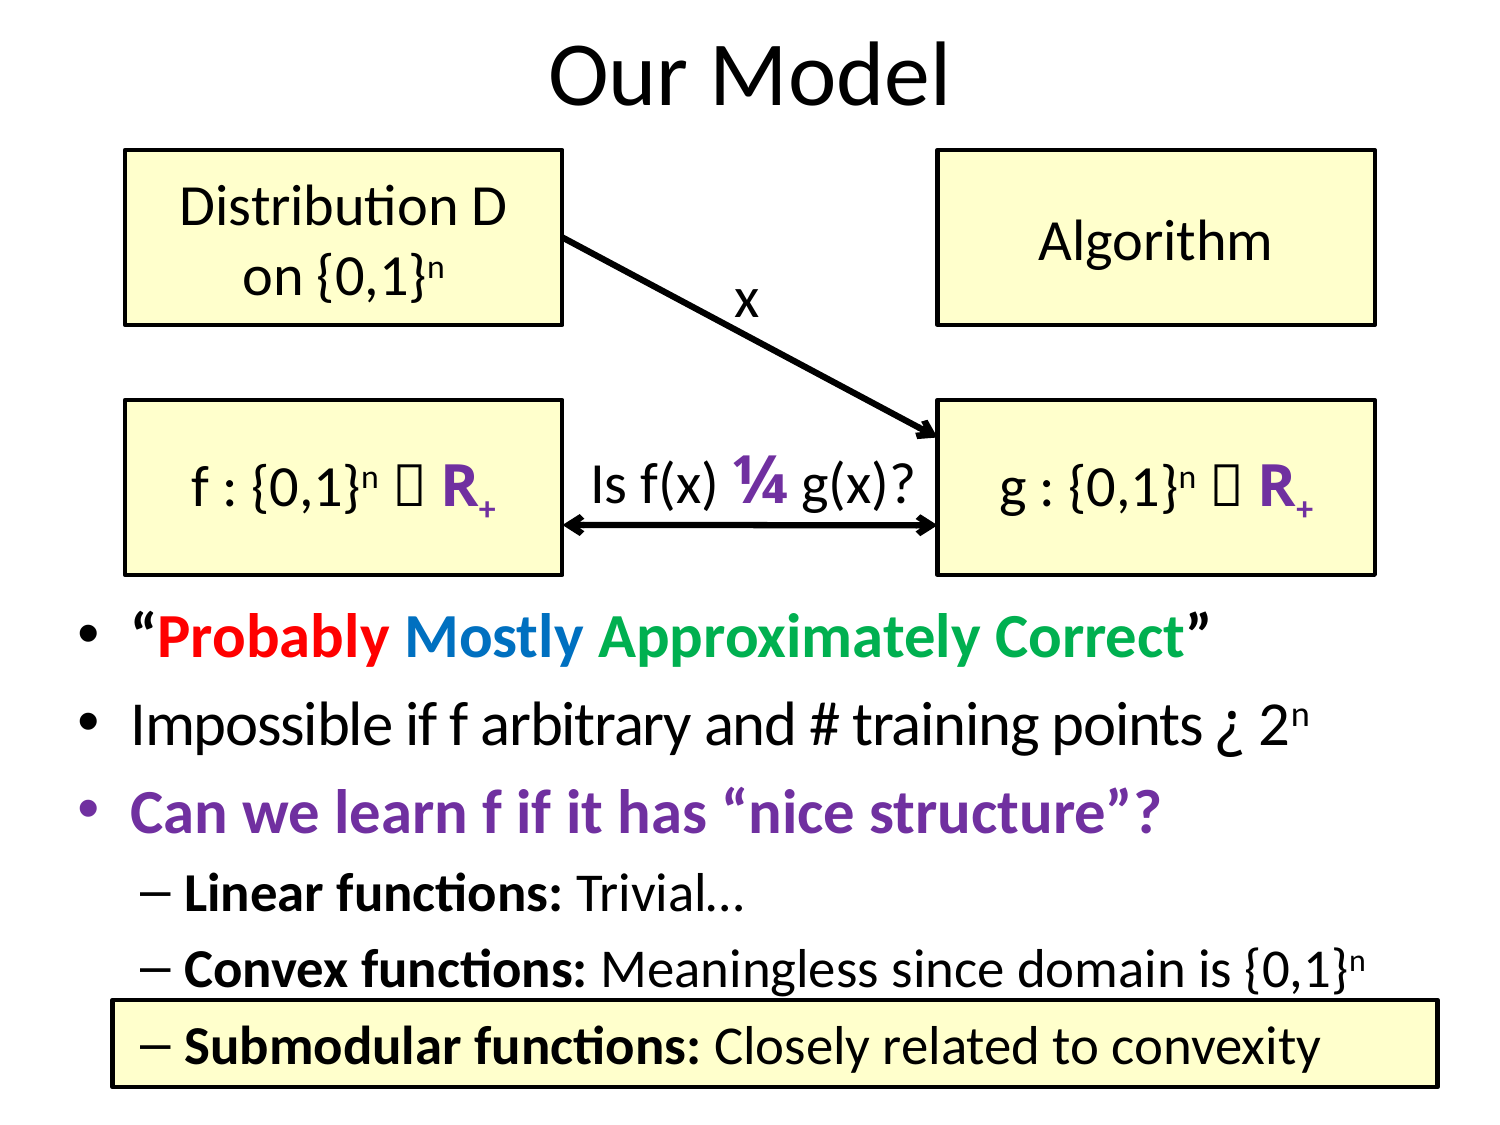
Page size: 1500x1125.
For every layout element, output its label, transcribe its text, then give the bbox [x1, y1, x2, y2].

title Our Model [75, 0, 1425, 138]
text_box Is f(x) ¼ g(x)? [575, 446, 932, 524]
text_box g : {0,1}n  R+ [935, 398, 1377, 577]
text_box Algorithm [935, 148, 1377, 327]
text_box Distribution D on {0,1}n [123, 148, 564, 327]
text_box f : {0,1}n  R+ [123, 398, 564, 577]
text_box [562, 237, 938, 438]
list “Probably Mostly Approximately Correct” Impossible if f arbitrary and # training points ¿ 2n Can we learn f if it has “nice structure”? Linear functions: Trivial… Convex functions: Meaningless since domain is {0,1}n Submodular functions: Closely related to convexity [62, 587, 1475, 1088]
